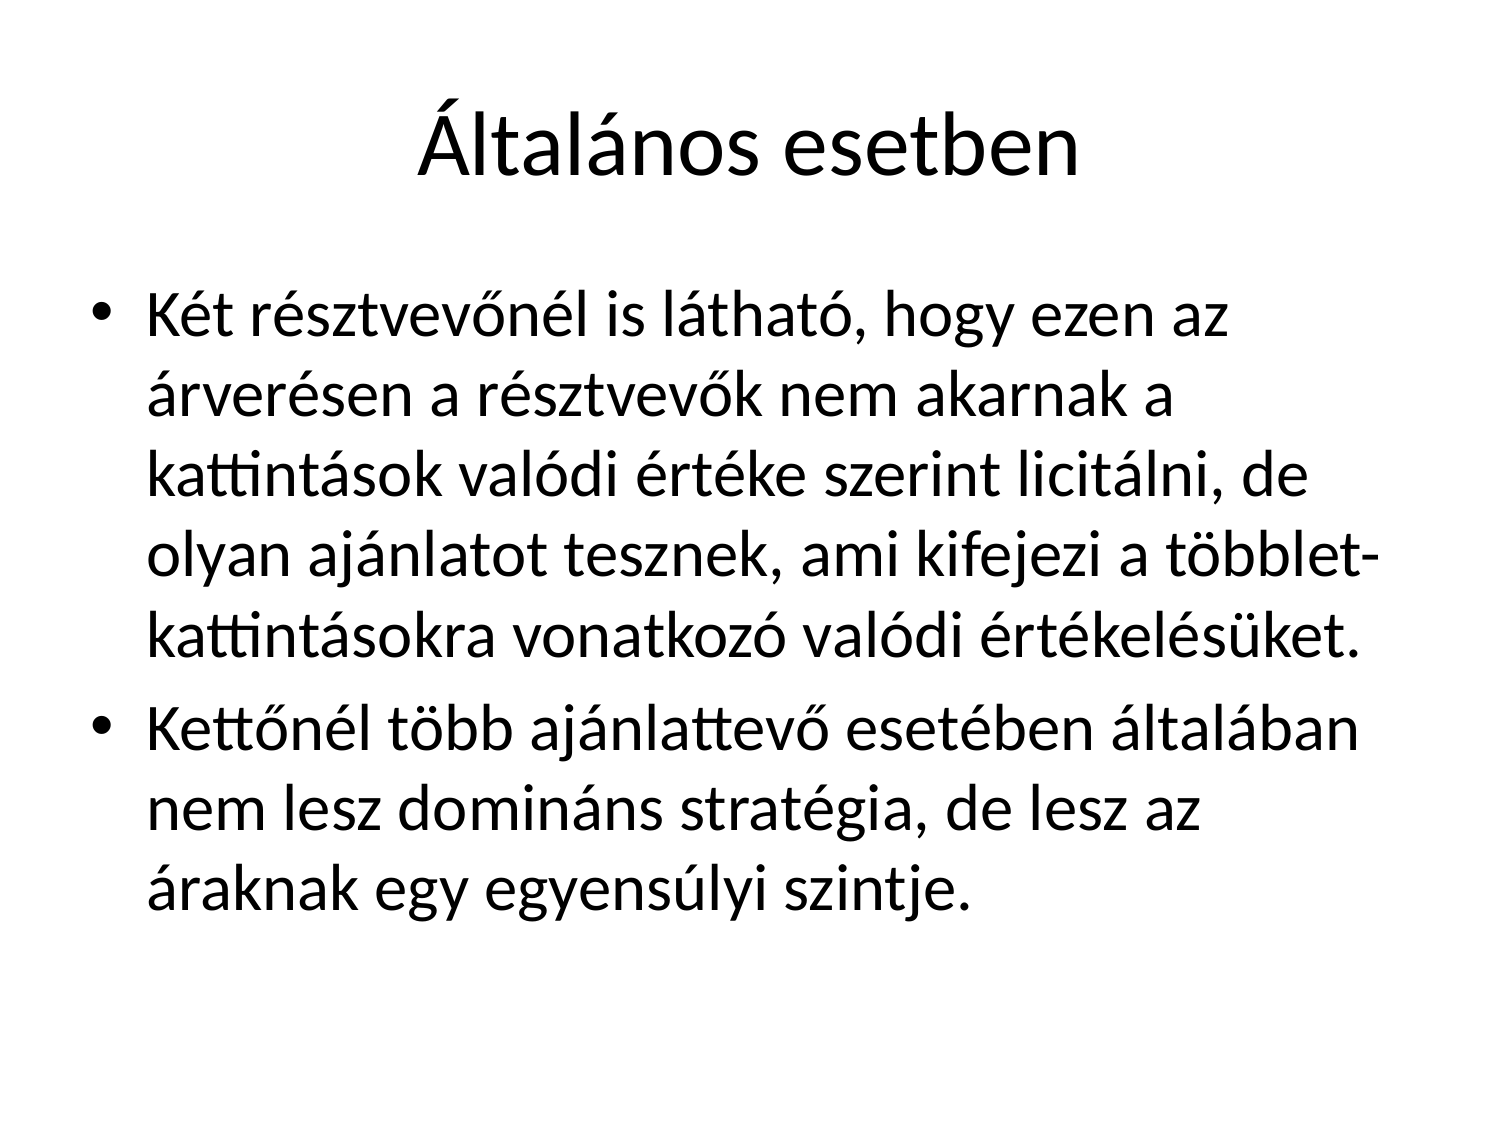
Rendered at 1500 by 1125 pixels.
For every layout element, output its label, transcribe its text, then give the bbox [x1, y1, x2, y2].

list Két résztvevőnél is látható, hogy ezen az árverésen a résztvevők nem akarnak a kattintások valódi értéke szerint licitálni, de olyan ajánlatot tesznek, ami kifejezi a többlet-kattintásokra vonatkozó valódi értékelésüket. Kettőnél több ajánlattevő esetében általában nem lesz domináns stratégia, de lesz az áraknak egy egyensúlyi szintje. [75, 262, 1425, 1005]
title Általános esetben [75, 45, 1425, 233]
